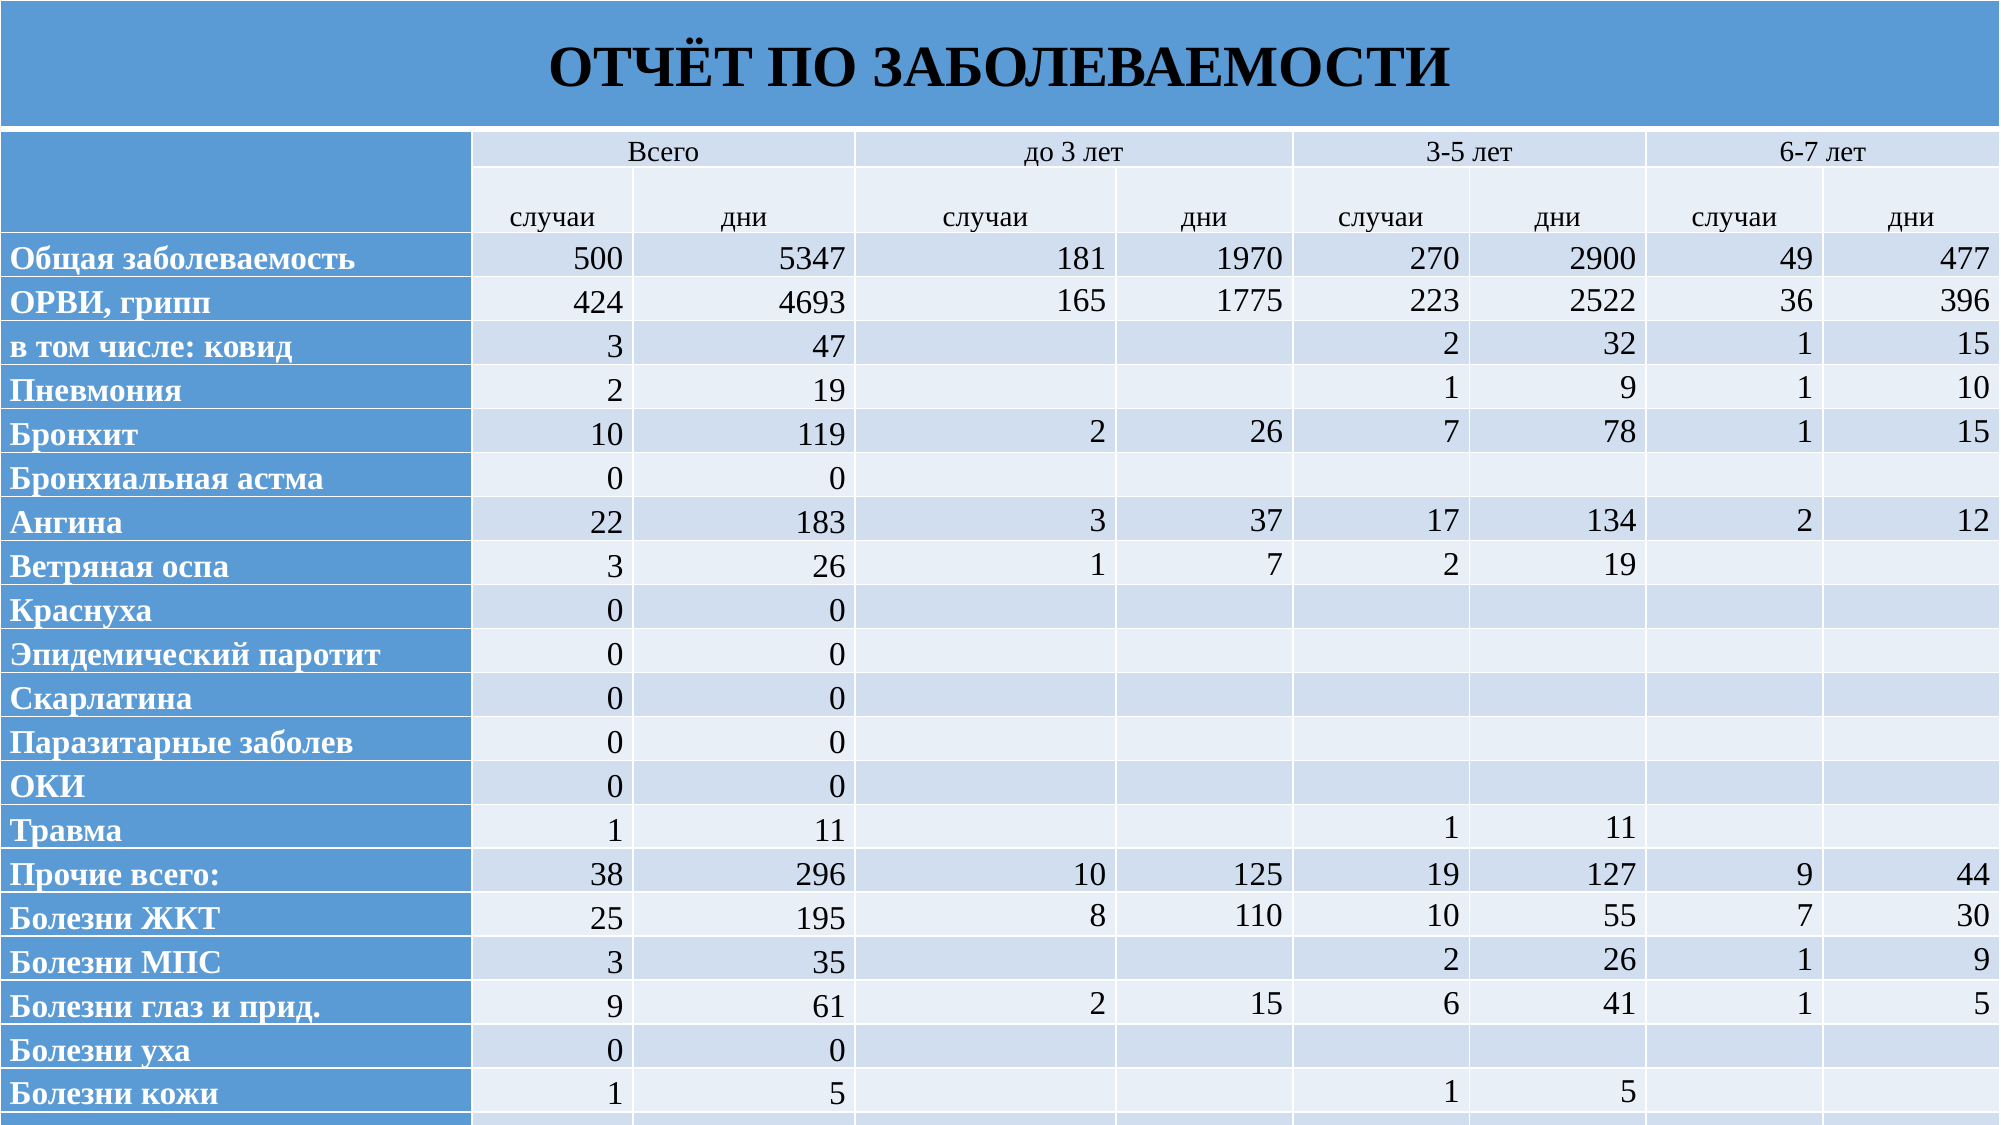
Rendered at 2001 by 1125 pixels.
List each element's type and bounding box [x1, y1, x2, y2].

list [0, 0, 2000, 1125]
